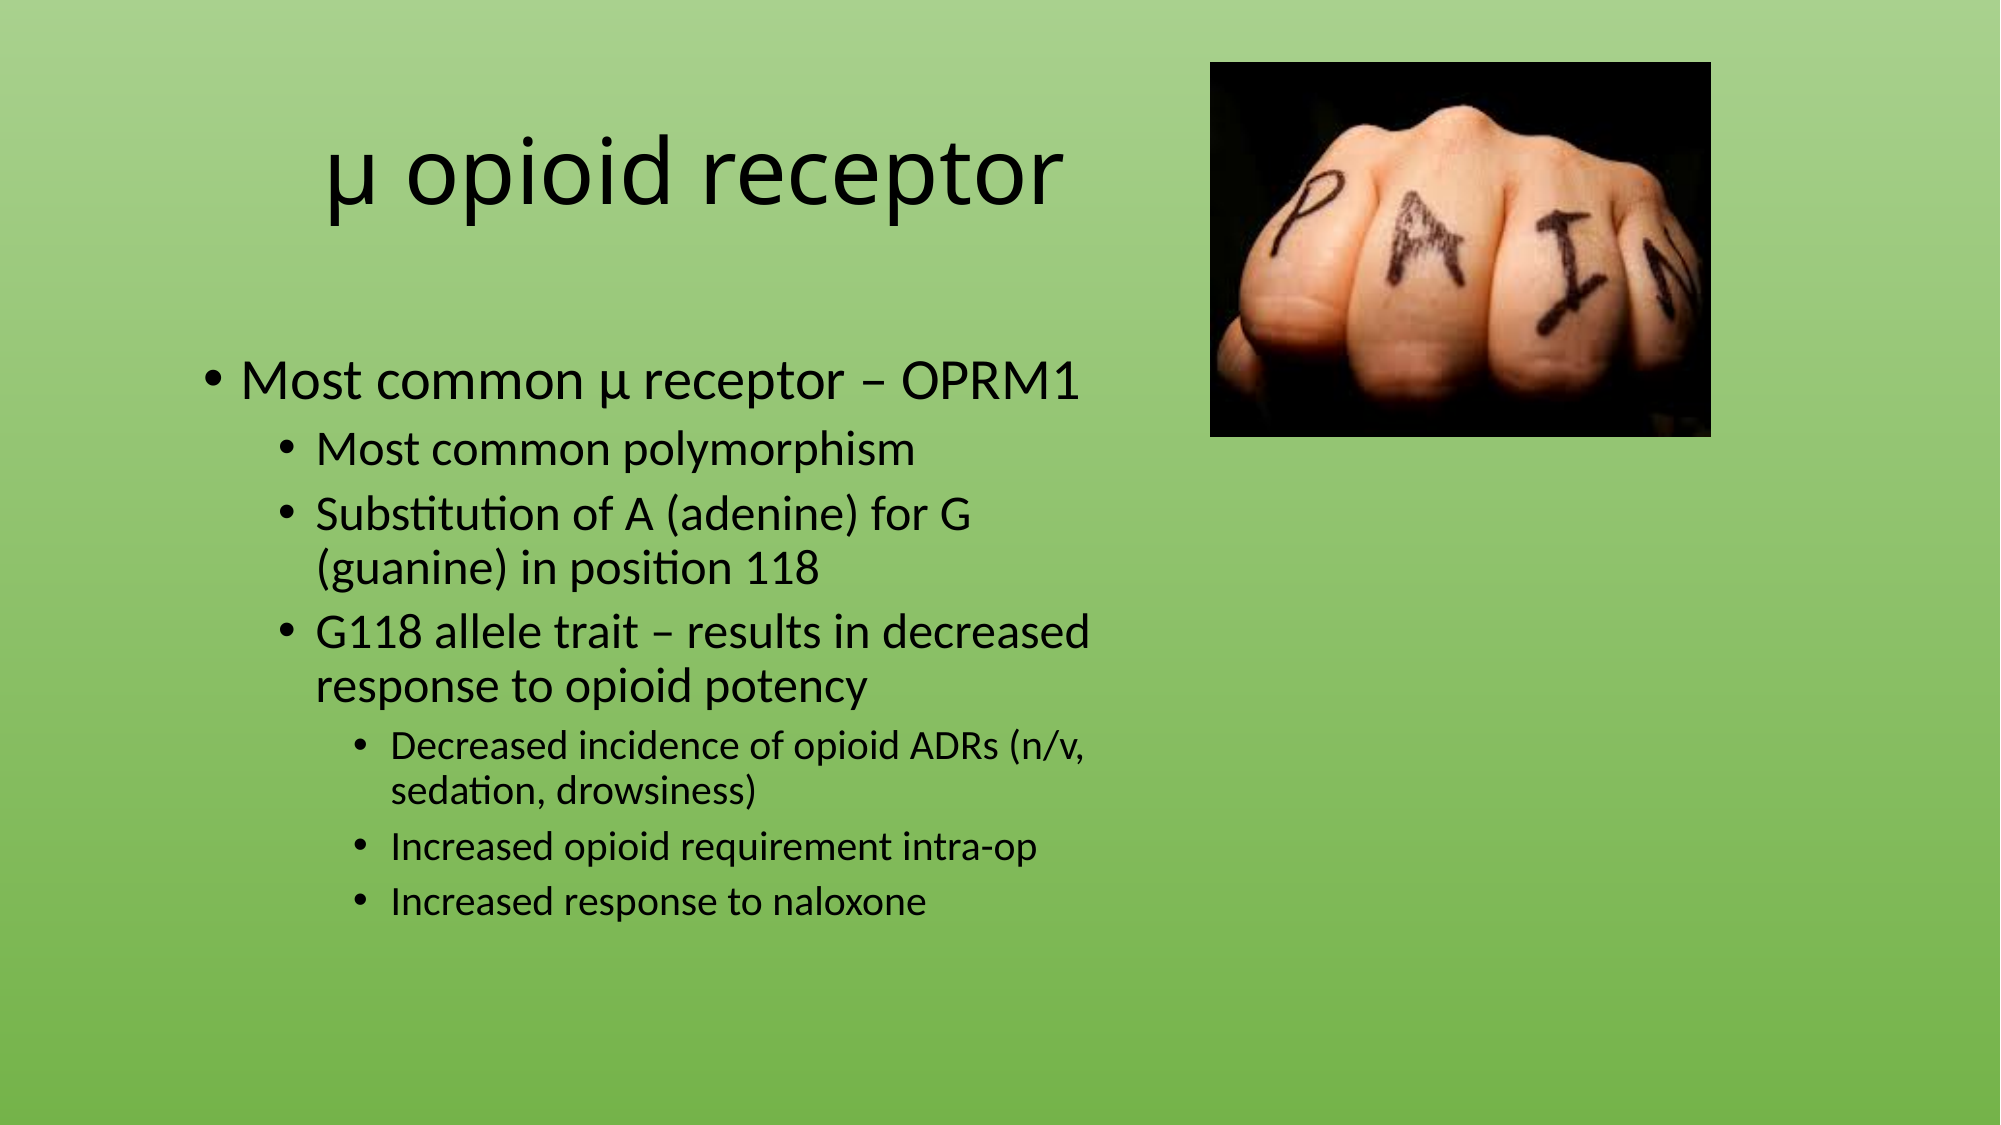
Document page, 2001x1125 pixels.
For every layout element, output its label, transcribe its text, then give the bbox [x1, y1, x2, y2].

list Most common μ receptor – OPRM1 Most common polymorphism Substitution of A (adenine) for G (guanine) in position 118 G118 allele trait – results in decreased response to opioid potency Decreased incidence of opioid ADRs (n/v, sedation, drowsiness) Increased opioid requirement intra-op Increased response to naloxone [188, 341, 1170, 1125]
picture [1210, 62, 1711, 437]
title μ opioid receptor [284, 62, 1170, 288]
